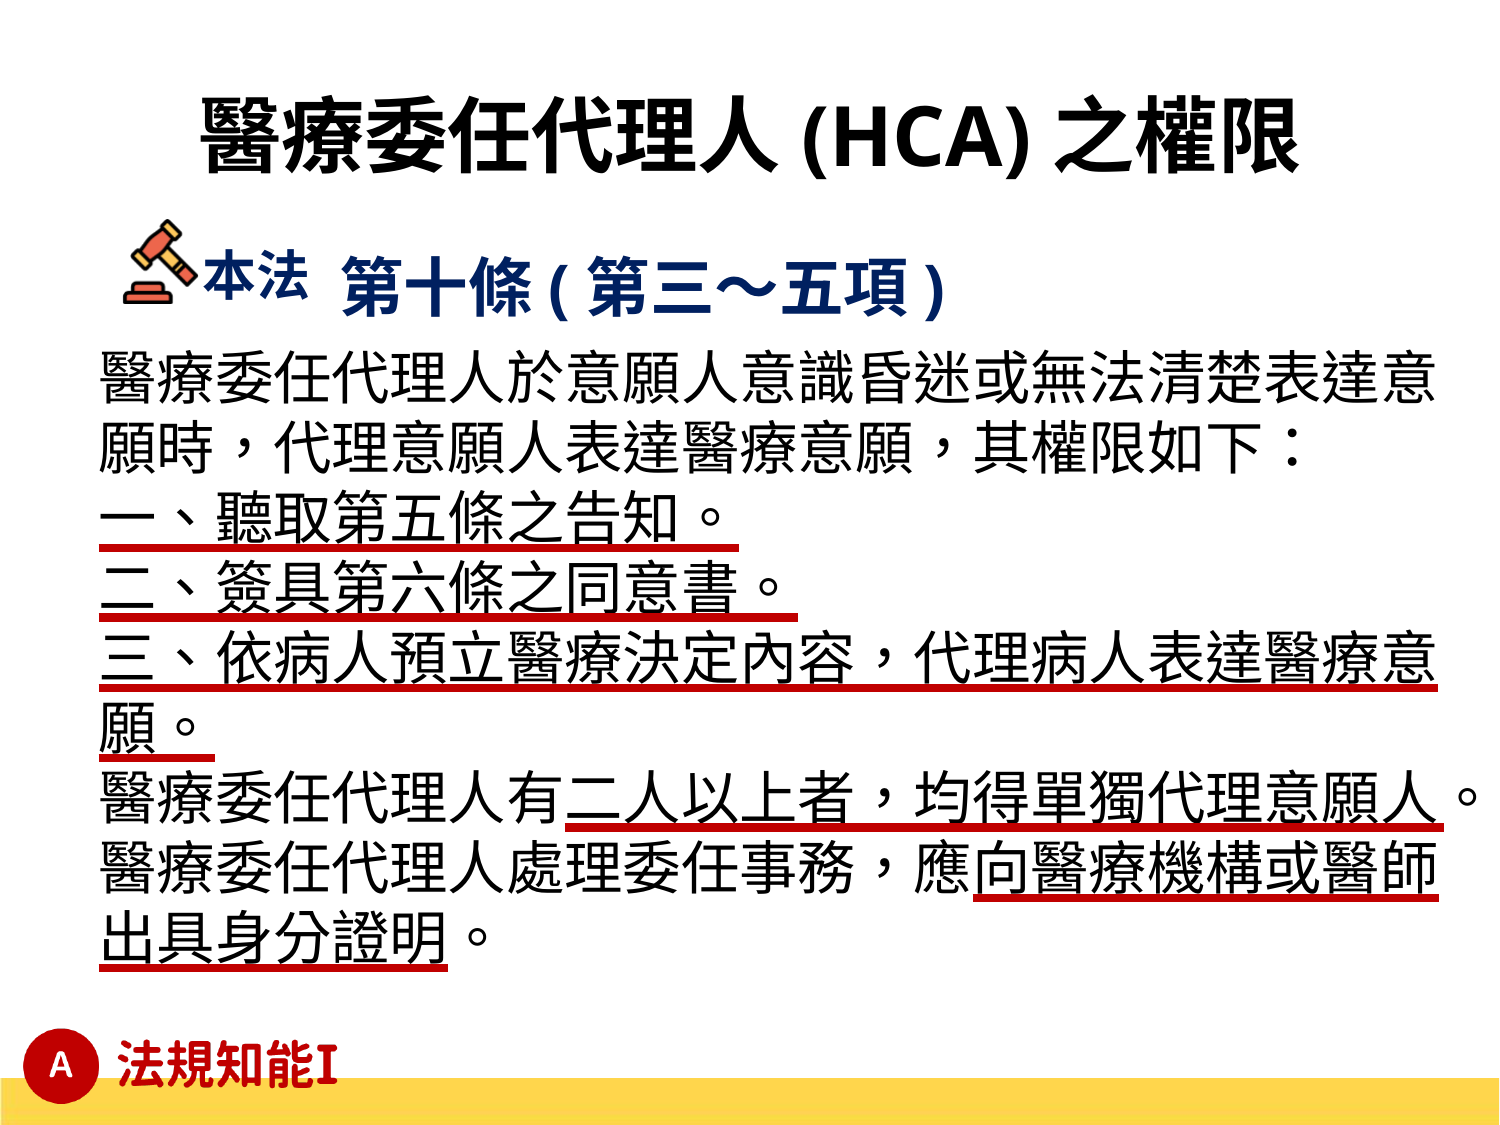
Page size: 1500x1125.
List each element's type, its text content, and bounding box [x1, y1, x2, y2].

text_box 第十條(第三～五項) [324, 239, 1241, 332]
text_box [117, 219, 330, 316]
text_box 醫療委任代理人於意願人意識昏迷或無法清楚表達意願時，代理意願人表達醫療意願，其權限如下： 一、聽取第五條之告知。 二、簽具第六條之同意書。 三、依病人預立醫療決定內容，代理病人表達醫療意願。 醫療委任代理人有二人以上者，均得單獨代理意願人。 醫療委任代理人處理委任事務，應向醫療機構或醫師出具身分證明。 [83, 333, 1459, 979]
picture [0, 1019, 1500, 1125]
title 醫療委任代理人(HCA)之權限 [83, 75, 1417, 191]
